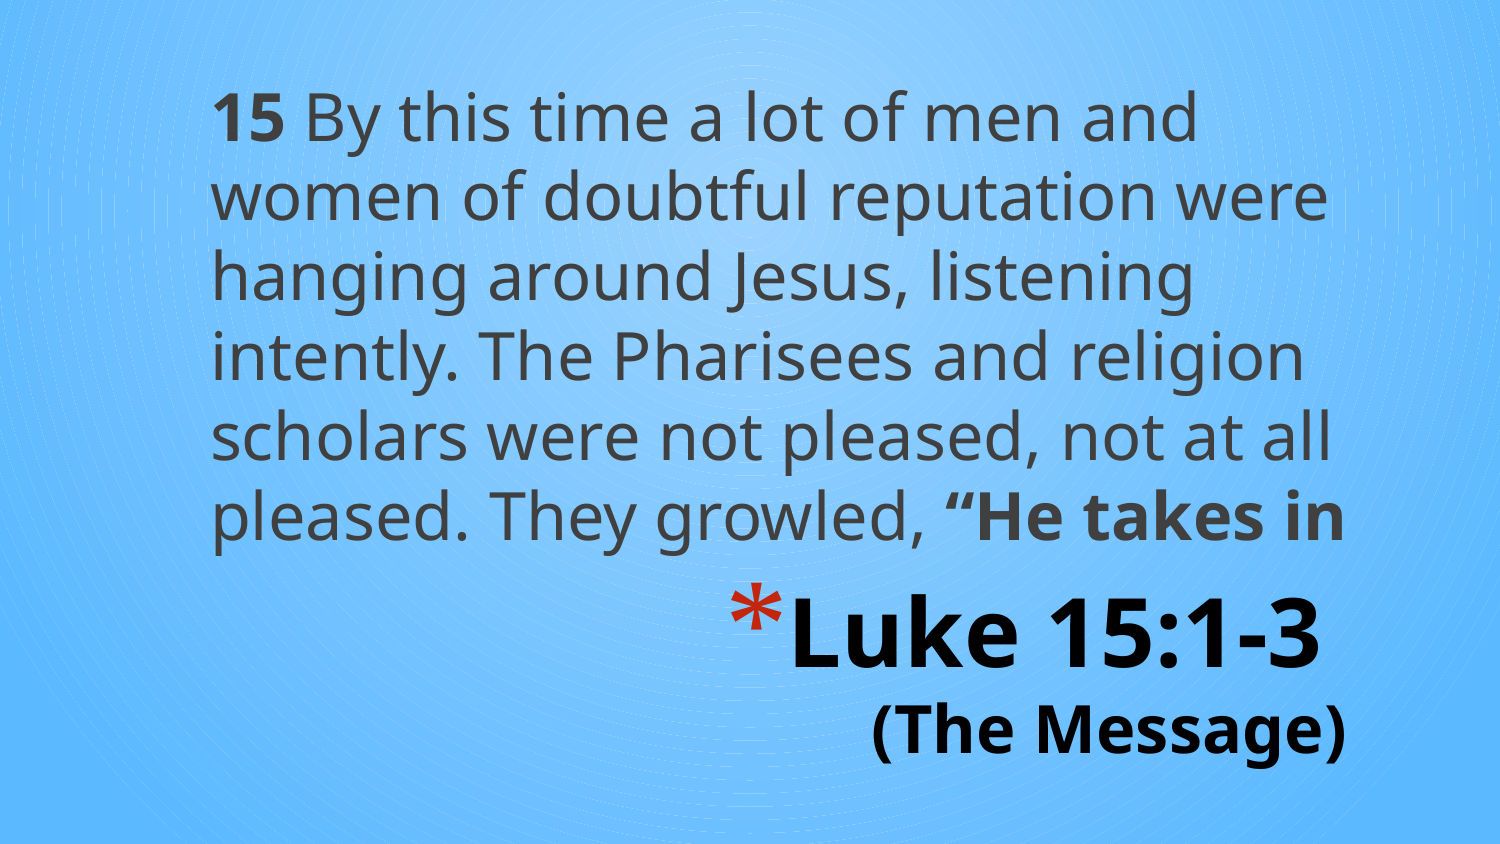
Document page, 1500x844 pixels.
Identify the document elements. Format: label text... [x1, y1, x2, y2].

title Luke 15:1-3 (The Message) [294, 564, 1363, 784]
list 15 By this time a lot of men and women of doubtful reputation were hanging around Jesus, listening intently. The Pharisees and religion scholars were not pleased, not at all pleased. They growled, “He takes in [187, 66, 1363, 564]
